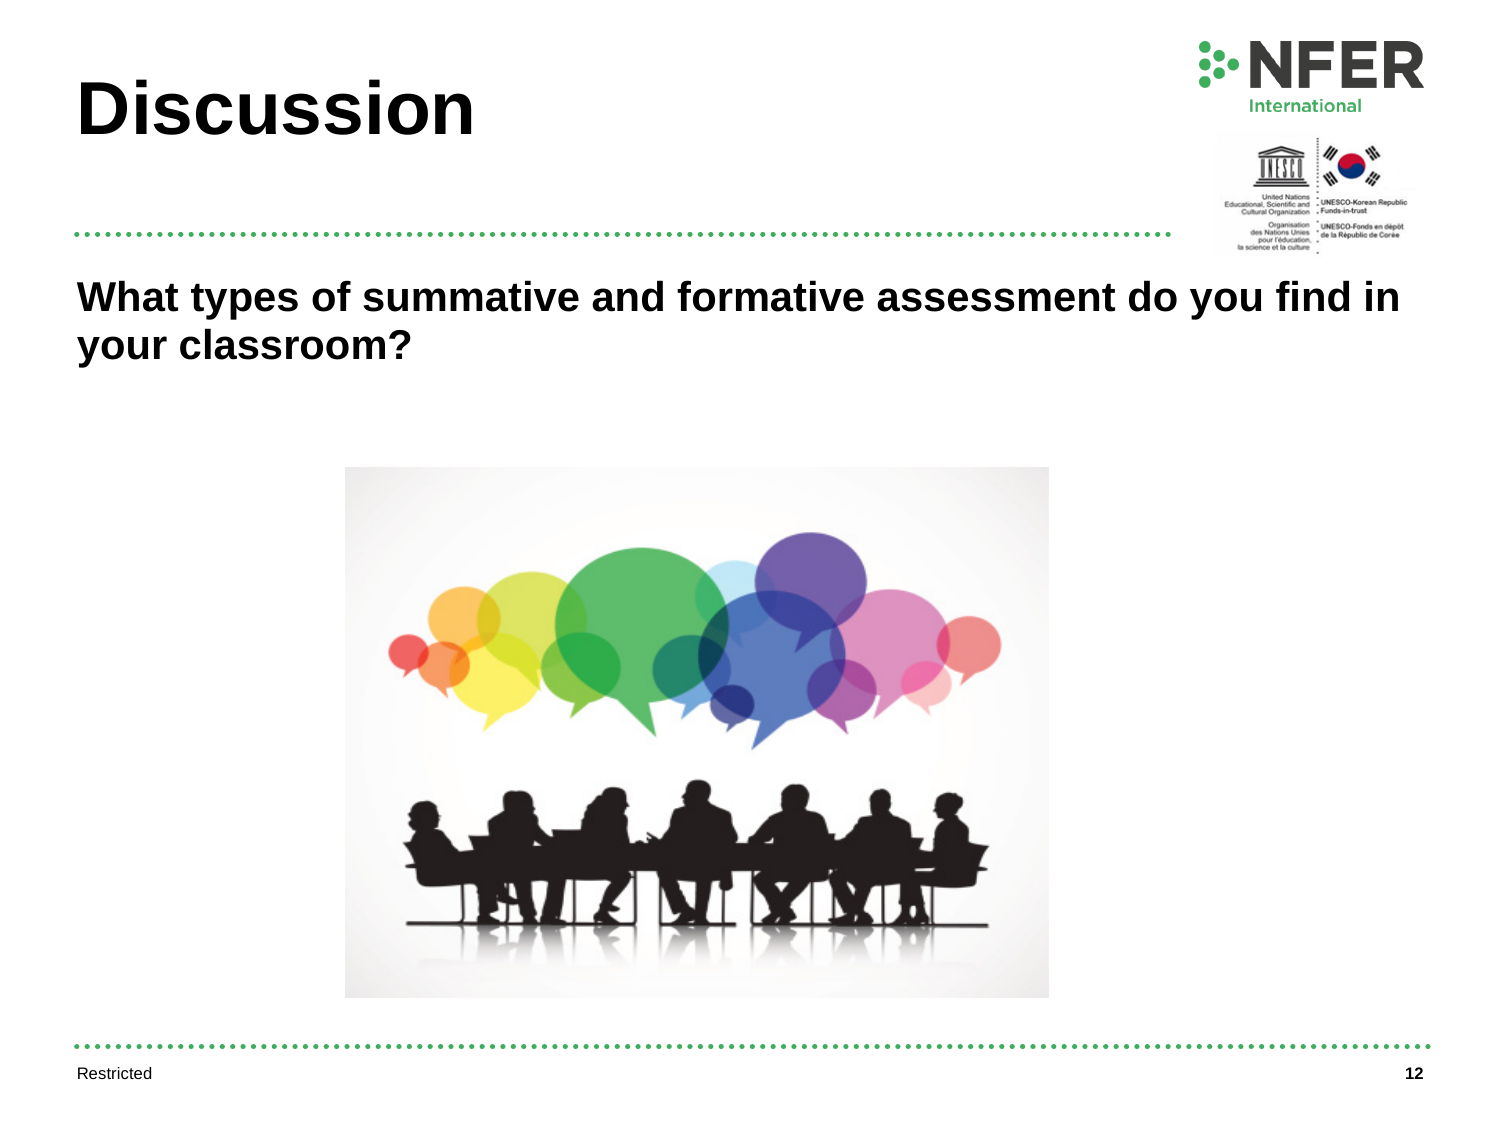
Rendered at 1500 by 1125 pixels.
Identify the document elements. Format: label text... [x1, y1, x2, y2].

picture [1207, 131, 1416, 263]
picture [1199, 41, 1424, 112]
list What types of summative and formative assessment do you find in your classroom? [76, 271, 1412, 998]
title Discussion [76, 76, 1171, 225]
picture [345, 467, 1049, 999]
footer Restricted [76, 1062, 977, 1105]
slide_number 12 [1340, 1062, 1424, 1105]
